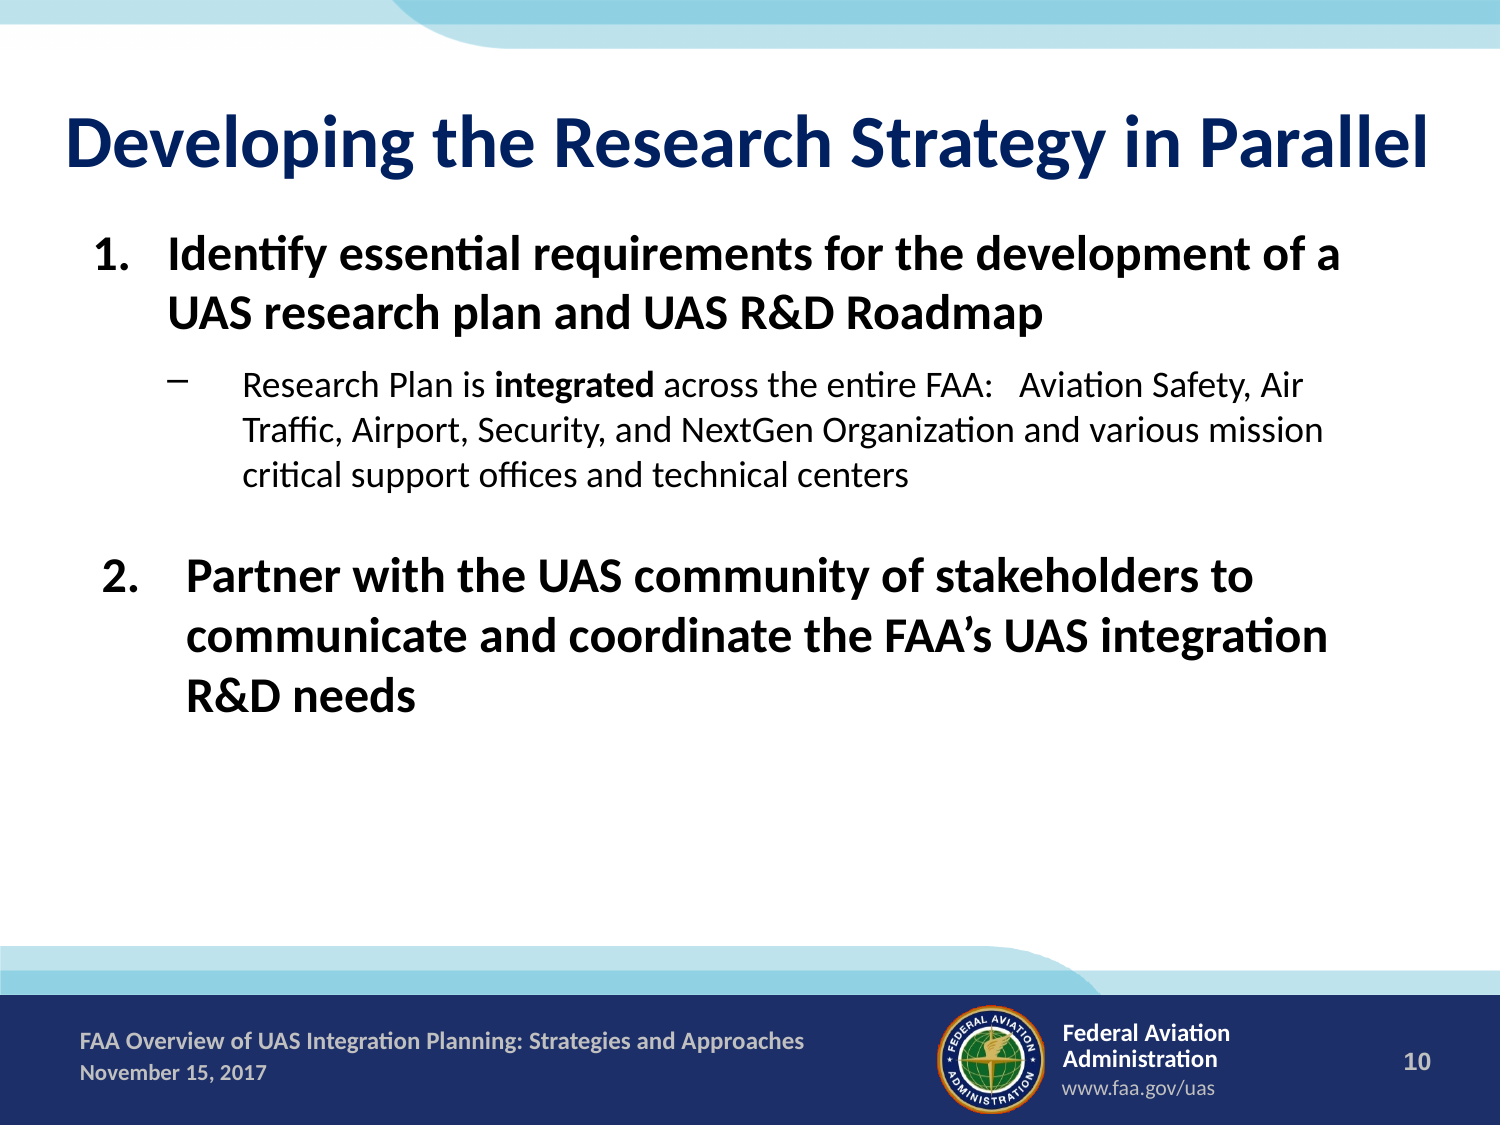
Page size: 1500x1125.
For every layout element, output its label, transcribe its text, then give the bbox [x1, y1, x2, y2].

title Developing the Research Strategy in Parallel [50, 75, 1465, 200]
picture [0, 0, 1500, 50]
list Identify essential requirements for the development of a UAS research plan and UAS R&D Roadmap Research Plan is integrated across the entire FAA: Aviation Safety, Air Traffic, Airport, Security, and NextGen Organization and various mission critical support offices and technical centers Partner with the UAS community of stakeholders to communicate and coordinate the FAA’s UAS integration R&D needs [77, 212, 1425, 950]
picture [0, 945, 1500, 995]
picture [936, 1004, 1045, 1114]
